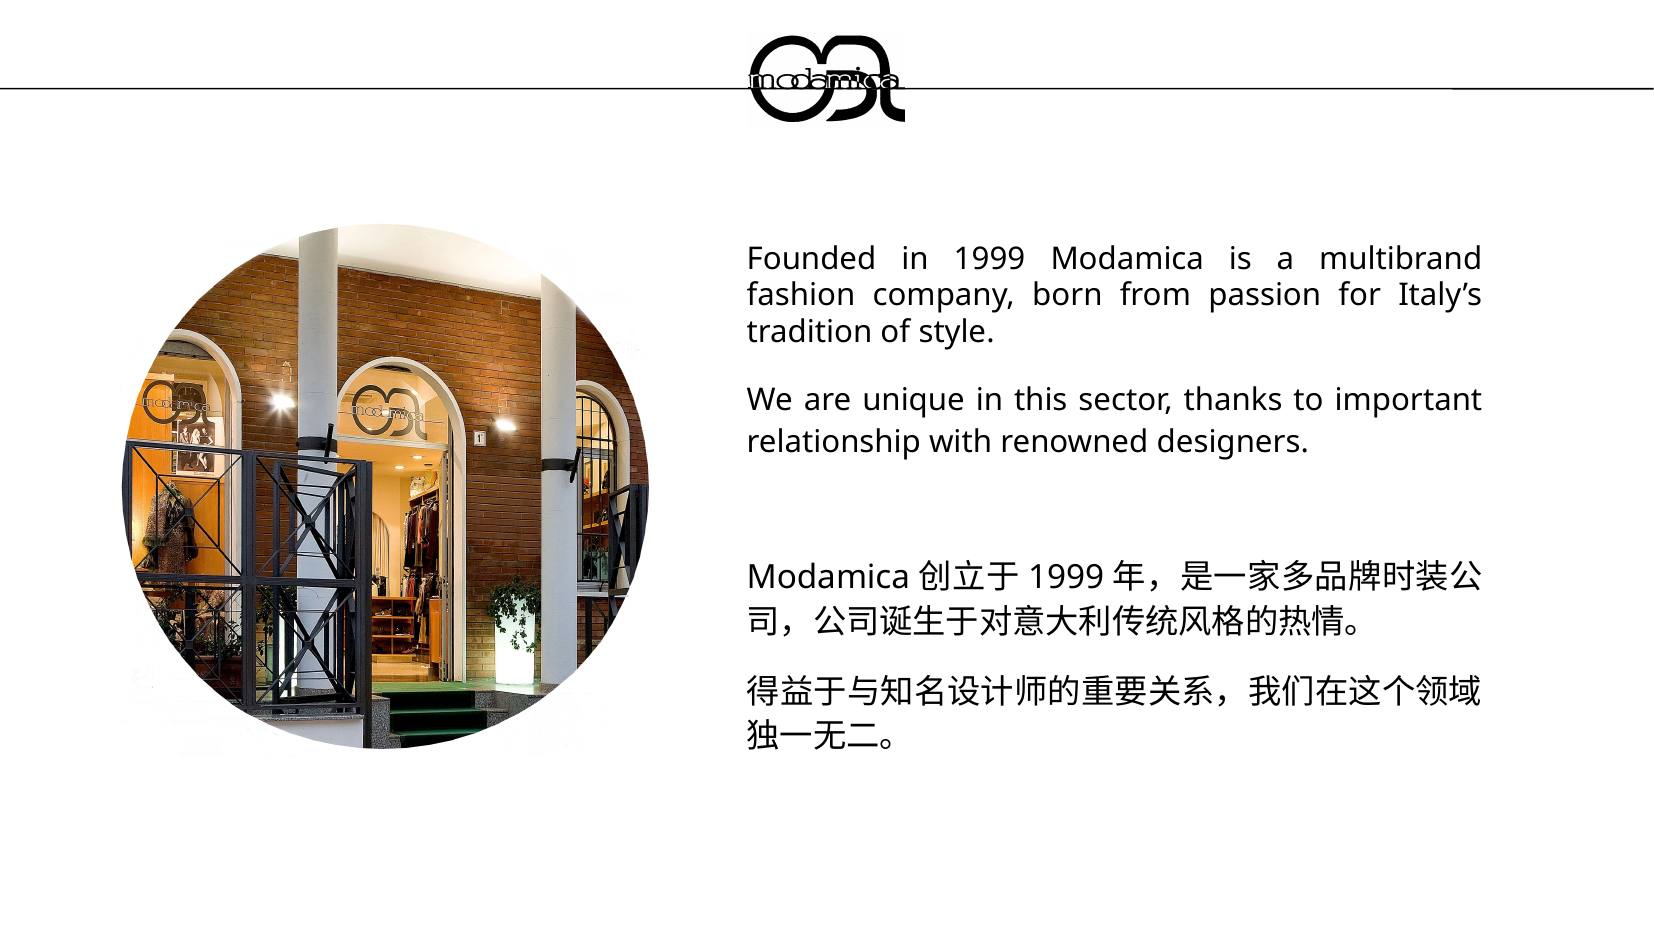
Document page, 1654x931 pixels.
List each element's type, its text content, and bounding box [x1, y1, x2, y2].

picture [748, 29, 906, 131]
text_box Founded in 1999 Modamica is a multibrand fashion company, born from passion for Italy’s tradition of style. We are unique in this sector, thanks to important relationship with renowned designers. Modamica创立于1999年，是一家多品牌时装公司，公司诞生于对意大利传统风格的热情。 得益于与知名设计师的重要关系，我们在这个领域独一无二。 [746, 240, 1484, 661]
picture [120, 219, 652, 756]
